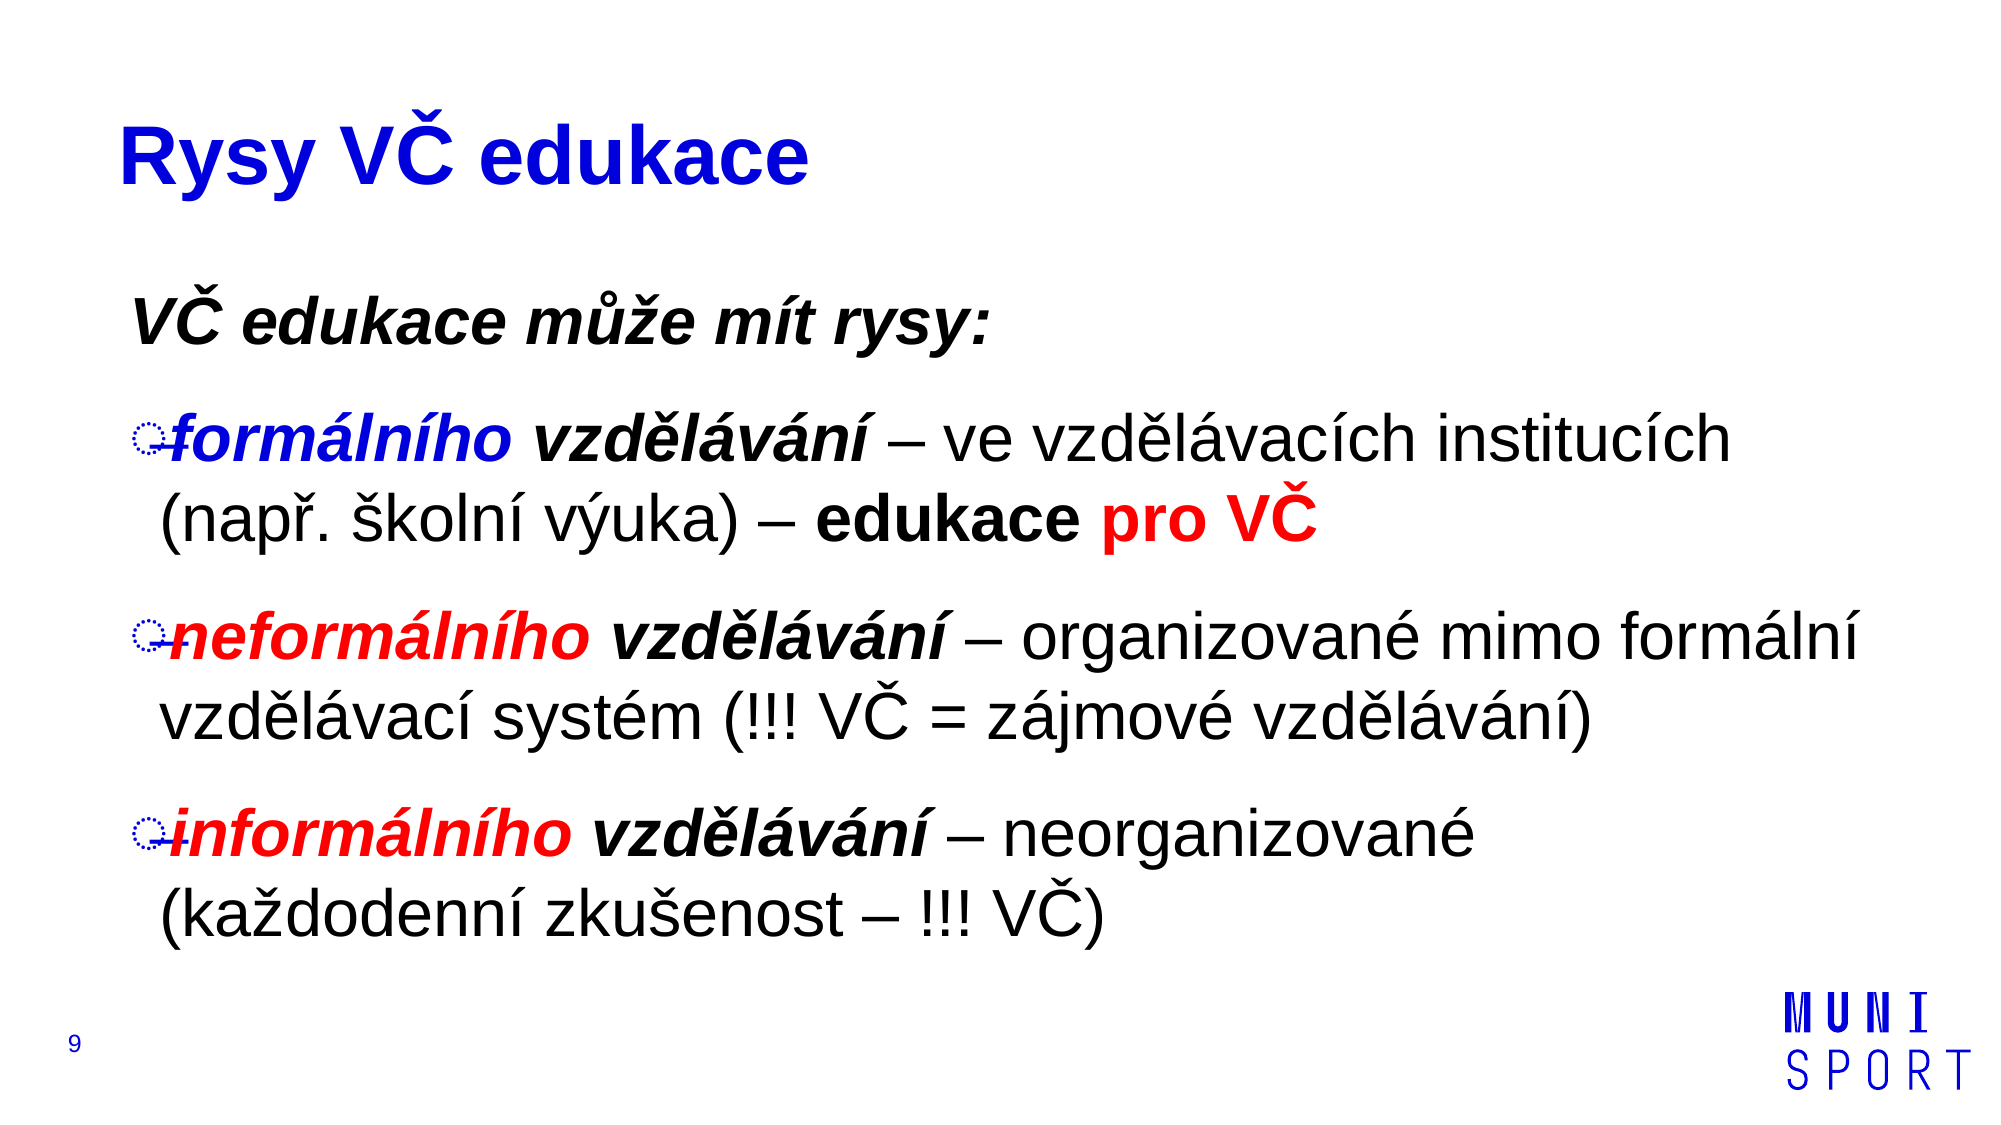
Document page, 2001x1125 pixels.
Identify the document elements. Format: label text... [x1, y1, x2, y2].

list VČ edukace může mít rysy: formálního vzdělávání – ve vzdělávacích institucích (např. školní výuka) – edukace pro VČ neformálního vzdělávání – organizované mimo formální vzdělávací systém (!!! VČ = zájmové vzdělávání) informálního vzdělávání – neorganizované (každodenní zkušenost – !!! VČ) [118, 277, 1883, 957]
title Rysy VČ edukace [118, 118, 1883, 193]
slide_number 9 [67, 1021, 110, 1063]
